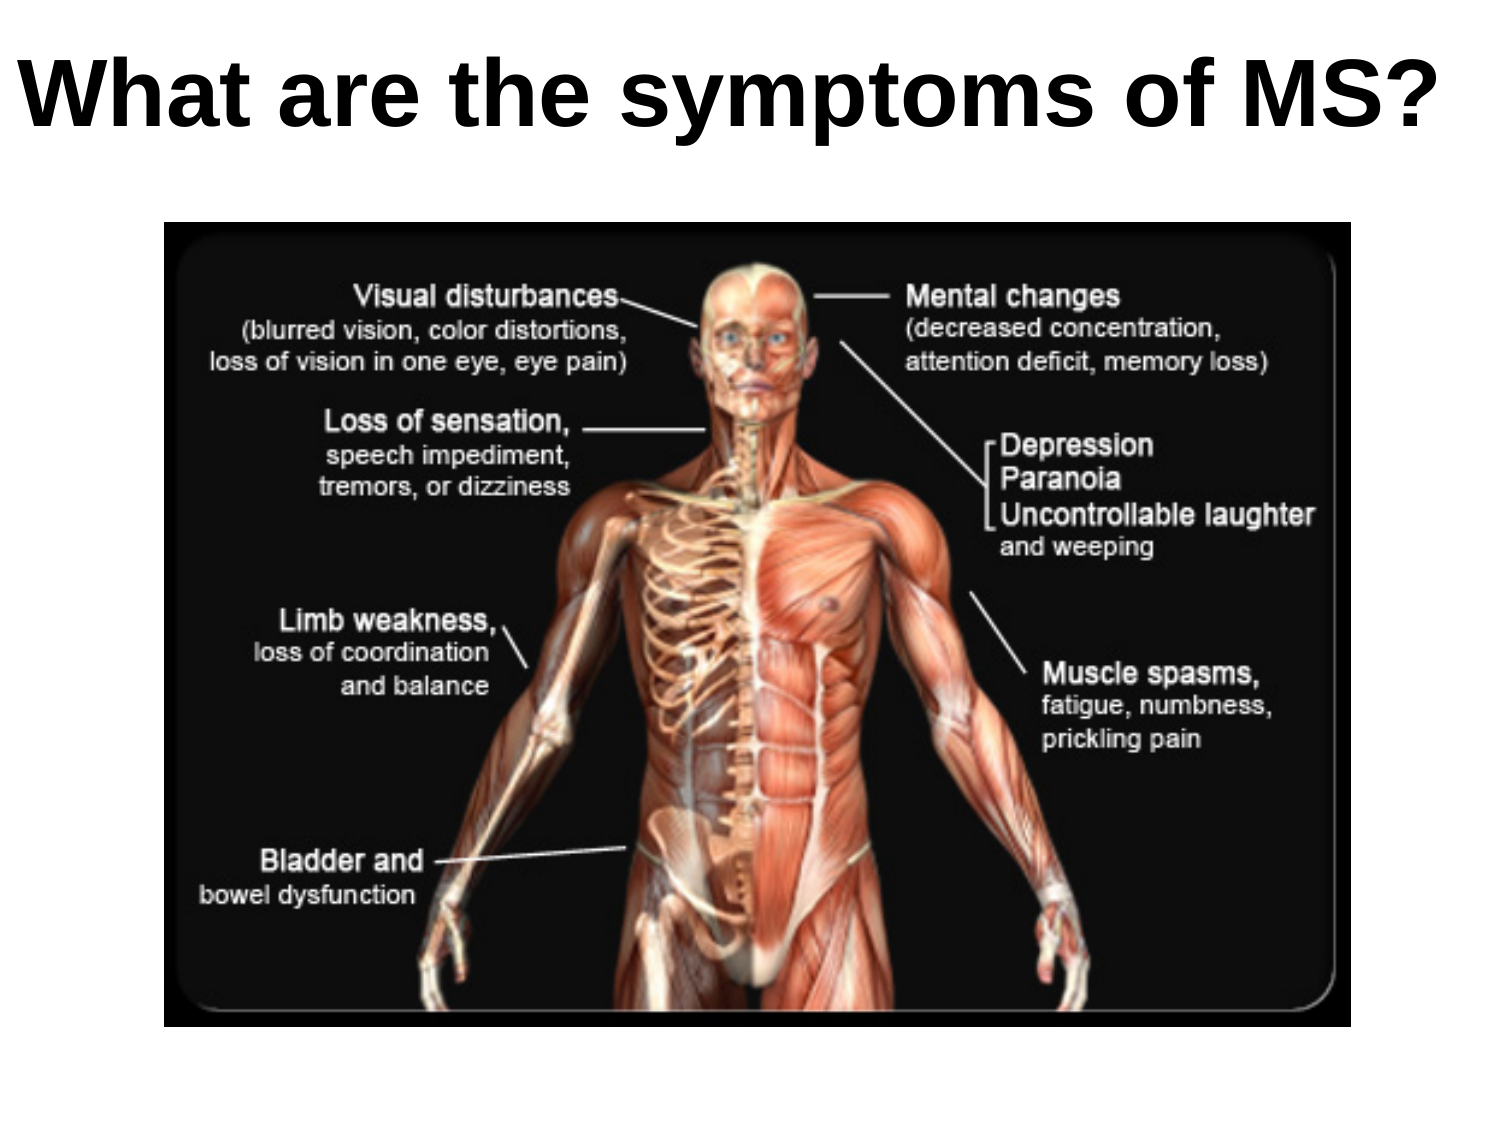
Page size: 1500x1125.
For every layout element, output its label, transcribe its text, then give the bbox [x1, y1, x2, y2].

title What are the symptoms of MS? [2, 0, 1500, 205]
picture [164, 222, 1351, 1027]
